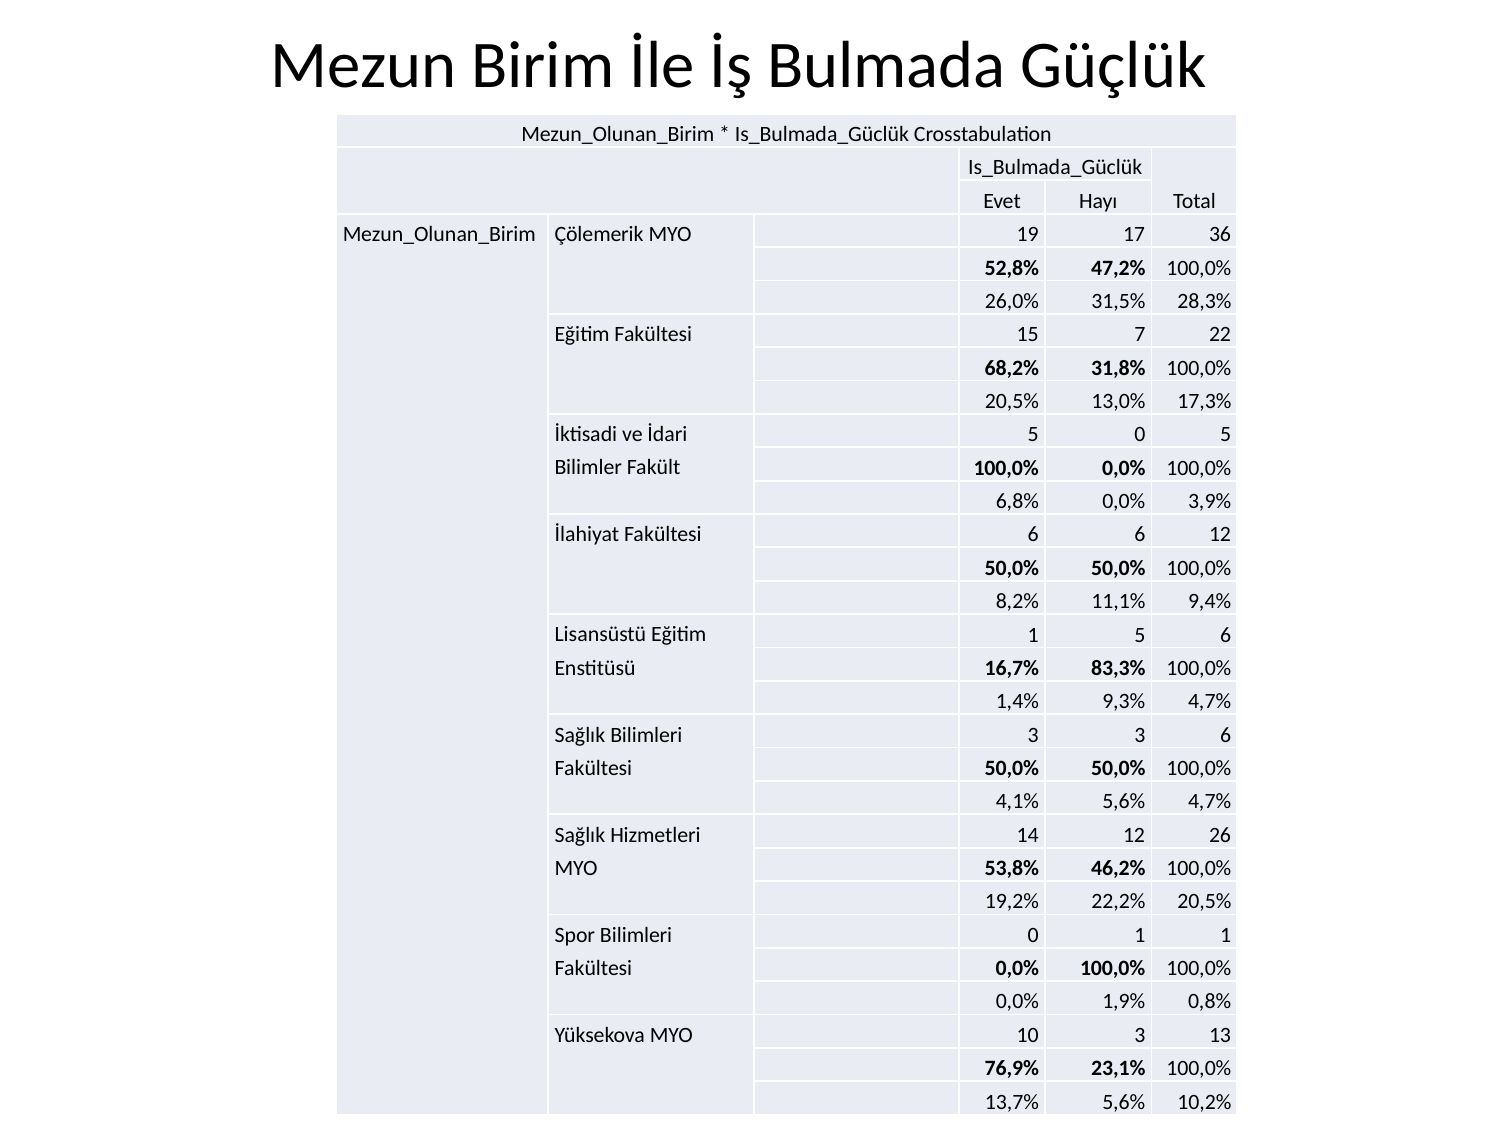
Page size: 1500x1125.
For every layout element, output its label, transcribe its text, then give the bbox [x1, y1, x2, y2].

table_cell 47,2% [1046, 248, 1151, 280]
table_cell 100,0% [1152, 548, 1236, 580]
table_cell 9,4% [1152, 582, 1236, 613]
table_cell Sağlık Hizmetleri MYO [549, 815, 753, 914]
table_cell 100,0% [960, 448, 1044, 480]
table_cell [755, 815, 958, 847]
table_cell İlahiyat Fakültesi [549, 515, 753, 613]
table_cell [755, 415, 958, 446]
table_cell [755, 381, 958, 413]
table_cell 13,7% [960, 1082, 1044, 1114]
table_cell [755, 548, 958, 580]
table_cell 5,6% [1046, 1082, 1151, 1114]
table_cell 3 [1046, 715, 1151, 747]
table_cell 15 [960, 315, 1044, 346]
table_cell Lisansüstü Eğitim Enstitüsü [549, 615, 753, 713]
table_cell [755, 215, 958, 246]
table_cell [755, 1082, 958, 1114]
table_cell 5 [960, 415, 1044, 446]
table_cell 50,0% [960, 548, 1044, 580]
table_cell [755, 648, 958, 680]
table_cell 46,2% [1046, 849, 1151, 880]
table_cell [755, 482, 958, 513]
table_cell 19,2% [960, 882, 1044, 914]
table_cell 1,4% [960, 682, 1044, 713]
table_cell [755, 582, 958, 613]
table_cell [755, 915, 958, 947]
table_cell 28,3% [1152, 281, 1236, 313]
table_cell 100,0% [1152, 949, 1236, 980]
table_cell 100,0% [1152, 748, 1236, 780]
table_cell 11,1% [1046, 582, 1151, 613]
table_cell Çölemerik MYO [549, 215, 753, 313]
table_cell [337, 148, 958, 213]
table_cell 26,0% [960, 281, 1044, 313]
table_cell [755, 982, 958, 1014]
table_cell 100,0% [1152, 648, 1236, 680]
table_cell [755, 849, 958, 880]
table_cell 5,6% [1046, 782, 1151, 813]
table_cell 1,9% [1046, 982, 1151, 1014]
table_cell 0,0% [1046, 482, 1151, 513]
table_cell 31,8% [1046, 348, 1151, 380]
table_cell Is_Bulmada_Güclük [960, 148, 1151, 179]
table_cell 3,9% [1152, 482, 1236, 513]
table_cell 36 [1152, 215, 1236, 246]
table_cell [755, 348, 958, 380]
table_cell 0 [1046, 415, 1151, 446]
table_cell 52,8% [960, 248, 1044, 280]
table_cell [755, 315, 958, 346]
table_cell 20,5% [1152, 882, 1236, 914]
table_cell 6 [1152, 615, 1236, 647]
table_cell İktisadi ve İdari Bilimler Fakült [549, 415, 753, 513]
table_cell [755, 748, 958, 780]
table_cell 31,5% [1046, 281, 1151, 313]
title Mezun Birim İle İş Bulmada Güçlük [76, 0, 1402, 125]
table_cell 14 [960, 815, 1044, 847]
table_cell 100,0% [1152, 1049, 1236, 1080]
table_cell [755, 1049, 958, 1080]
table_cell 10,2% [1152, 1082, 1236, 1114]
table_cell 16,7% [960, 648, 1044, 680]
table_cell [755, 281, 958, 313]
table_cell Mezun_Olunan_Birim [337, 215, 547, 1114]
table_cell Spor Bilimleri Fakültesi [549, 915, 753, 1014]
table_cell 3 [960, 715, 1044, 747]
table_cell 76,9% [960, 1049, 1044, 1080]
table_cell 6 [1152, 715, 1236, 747]
table_cell Total [1152, 148, 1236, 213]
table_cell [755, 248, 958, 280]
table_cell 4,7% [1152, 782, 1236, 813]
table_cell 1 [1152, 915, 1236, 947]
table_cell 12 [1152, 515, 1236, 546]
table_cell [755, 515, 958, 546]
table_cell [755, 615, 958, 647]
table_cell 23,1% [1046, 1049, 1151, 1080]
table_cell 0,0% [960, 982, 1044, 1014]
table_cell 17 [1046, 215, 1151, 246]
table_cell 1 [960, 615, 1044, 647]
table_cell 13,0% [1046, 381, 1151, 413]
table_cell [755, 782, 958, 813]
table_cell 22 [1152, 315, 1236, 346]
table_cell Yüksekova MYO [549, 1015, 753, 1114]
table_cell 50,0% [1046, 548, 1151, 580]
table_cell 6 [1046, 515, 1151, 546]
table_cell 3 [1046, 1015, 1151, 1047]
table_cell 100,0% [1152, 448, 1236, 480]
table_cell 19 [960, 215, 1044, 246]
table_cell 0 [960, 915, 1044, 947]
table_cell 9,3% [1046, 682, 1151, 713]
table_cell 83,3% [1046, 648, 1151, 680]
table_header Mezun_Olunan_Birim * Is_Bulmada_Güclük Crosstabulation [337, 115, 1236, 146]
table_cell [755, 882, 958, 914]
table_cell [755, 1015, 958, 1047]
table_cell 20,5% [960, 381, 1044, 413]
table_cell 50,0% [1046, 748, 1151, 780]
table_cell 6 [960, 515, 1044, 546]
table_cell 12 [1046, 815, 1151, 847]
table_cell 50,0% [960, 748, 1044, 780]
table_cell 26 [1152, 815, 1236, 847]
table_cell 68,2% [960, 348, 1044, 380]
table_cell [755, 682, 958, 713]
table_cell 100,0% [1152, 849, 1236, 880]
table_cell 13 [1152, 1015, 1236, 1047]
table_cell 4,7% [1152, 682, 1236, 713]
table_cell [755, 715, 958, 747]
table_cell Evet [960, 181, 1044, 213]
table_cell Sağlık Bilimleri Fakültesi [549, 715, 753, 813]
table_cell 0,0% [1046, 448, 1151, 480]
table_cell 22,2% [1046, 882, 1151, 914]
table_cell 100,0% [1046, 949, 1151, 980]
table_cell 4,1% [960, 782, 1044, 813]
table_cell 6,8% [960, 482, 1044, 513]
table_cell 8,2% [960, 582, 1044, 613]
table_cell Eğitim Fakültesi [549, 315, 753, 413]
table_cell 100,0% [1152, 248, 1236, 280]
table_cell 5 [1152, 415, 1236, 446]
table_cell 10 [960, 1015, 1044, 1047]
table_cell Hayı [1046, 181, 1151, 213]
table_cell [755, 949, 958, 980]
table_cell 7 [1046, 315, 1151, 346]
table_cell 0,8% [1152, 982, 1236, 1014]
table_cell [755, 448, 958, 480]
table_cell 100,0% [1152, 348, 1236, 380]
table_cell 53,8% [960, 849, 1044, 880]
table_cell 1 [1046, 915, 1151, 947]
table_cell 0,0% [960, 949, 1044, 980]
table_cell 5 [1046, 615, 1151, 647]
table_cell 17,3% [1152, 381, 1236, 413]
